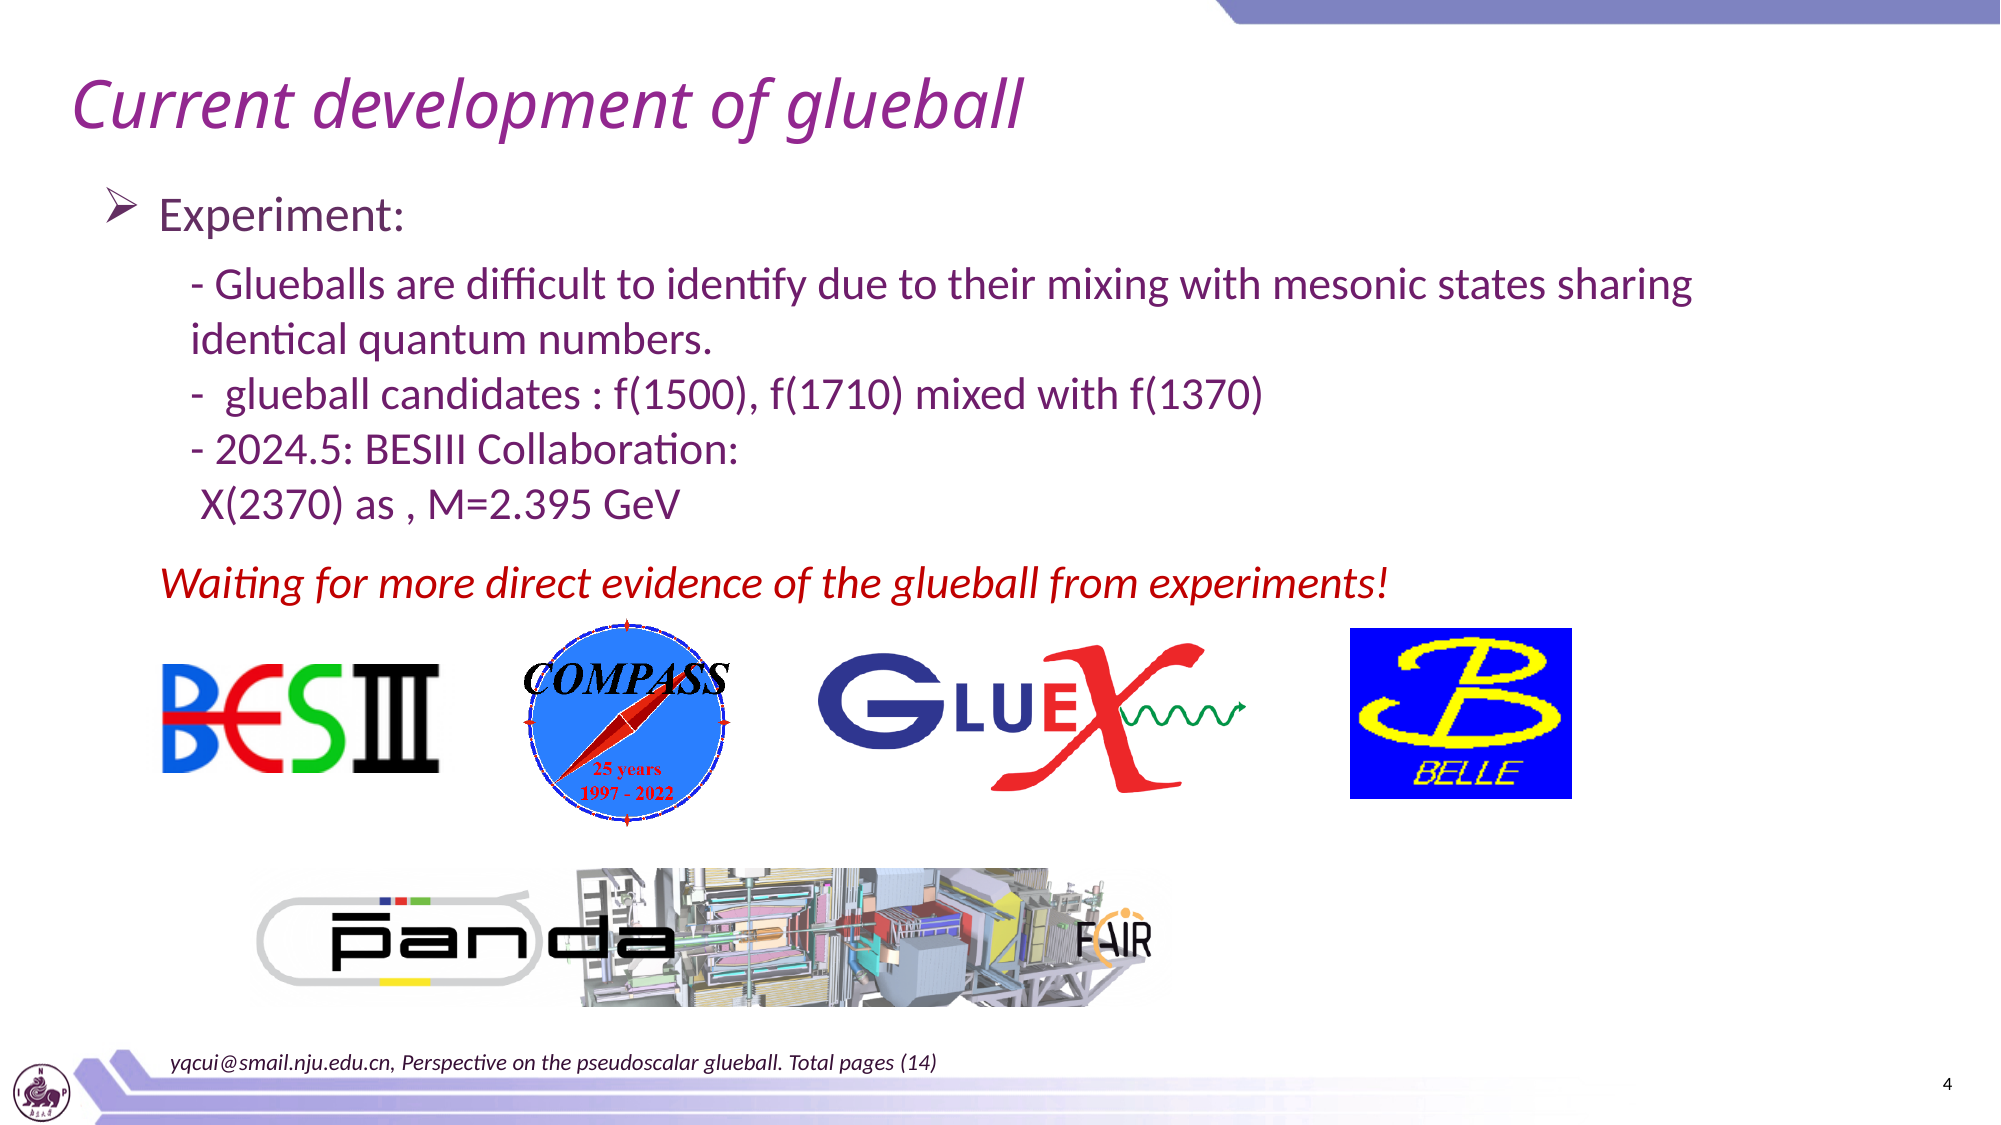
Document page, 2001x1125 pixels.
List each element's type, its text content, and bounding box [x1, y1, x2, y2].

picture [0, 0, 2000, 26]
footer yqcui@smail.nju.edu.cn, Perspective on the pseudoscalar glueball. Total pages (14) [149, 1040, 1450, 1079]
picture [144, 663, 458, 773]
slide_number 4 [1883, 1064, 1968, 1125]
picture [0, 1042, 2000, 1125]
text_box Current development of glueball [55, 54, 1317, 155]
picture [1349, 627, 1573, 799]
picture [818, 643, 1246, 793]
picture [522, 618, 732, 827]
picture [250, 867, 1172, 1007]
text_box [87, 174, 1876, 664]
